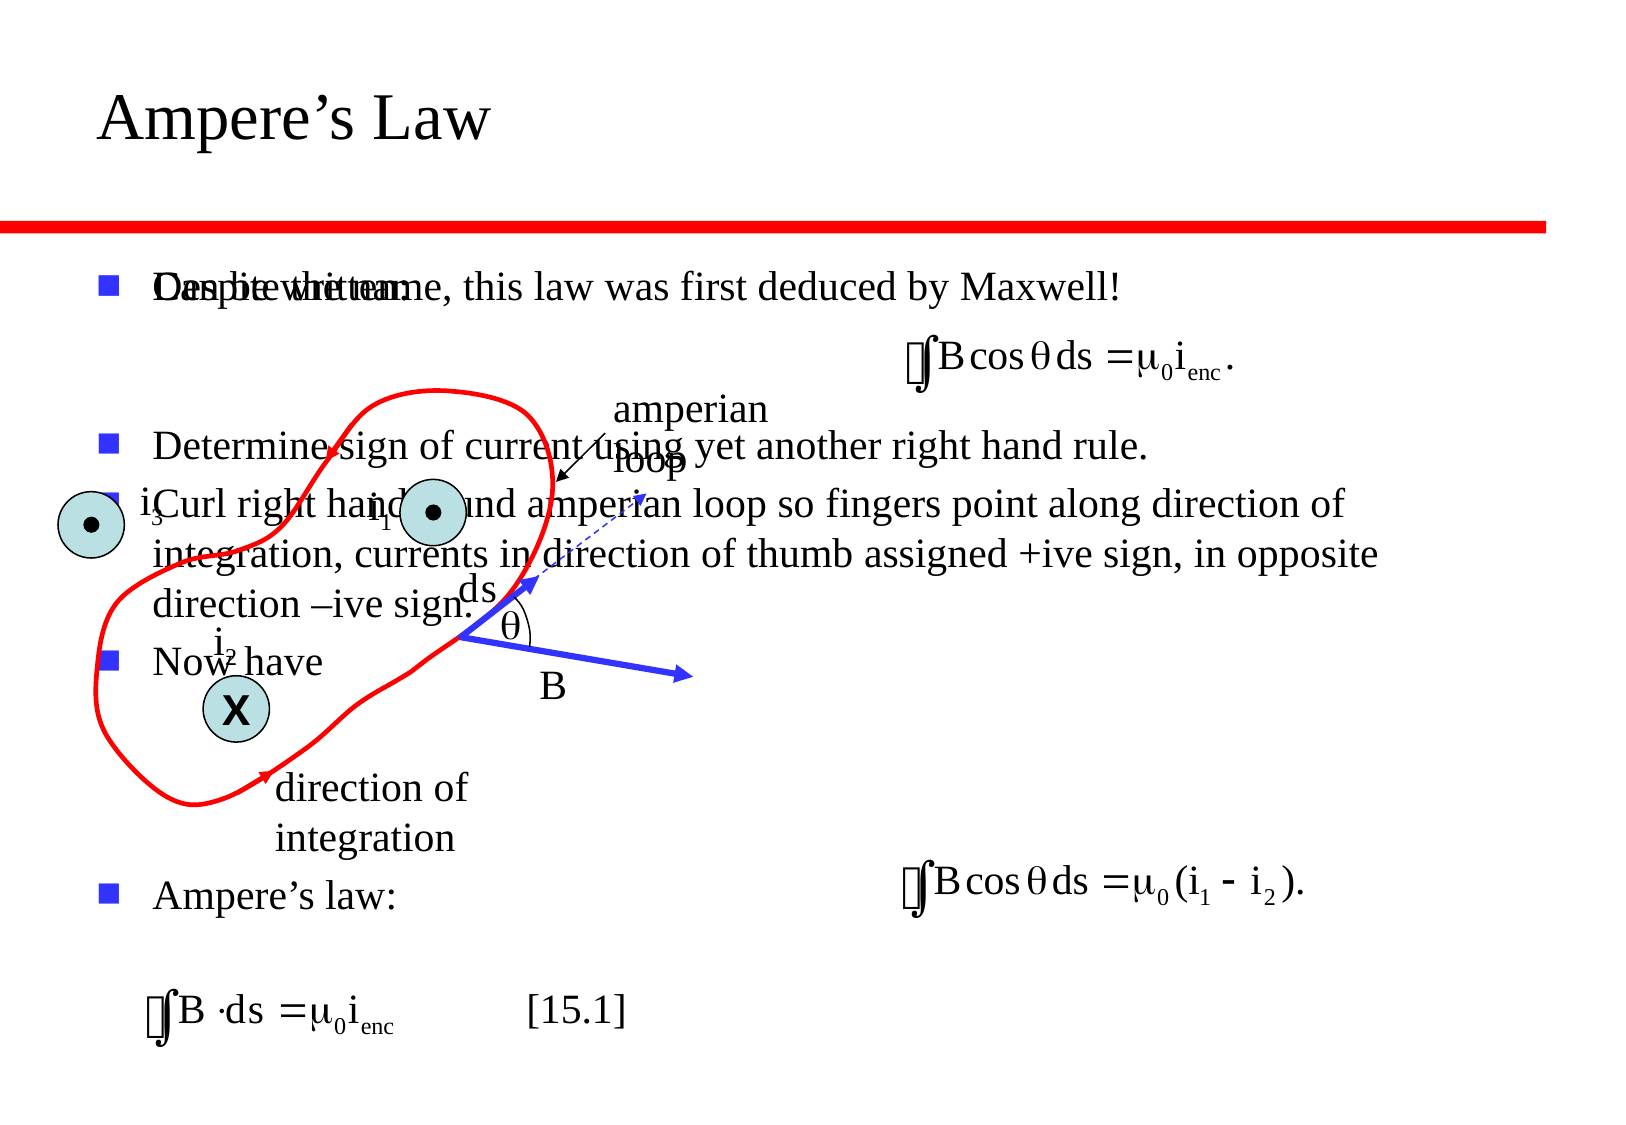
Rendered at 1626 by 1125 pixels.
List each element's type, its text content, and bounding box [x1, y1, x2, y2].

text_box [140, 977, 629, 1049]
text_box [57, 373, 784, 868]
list Can be written: Determine sign of current using yet another right hand rule. Curl right hand round amperian loop so fingers point along direction of integration, currents in direction of thumb assigned +ive sign, in opposite direction –ive sign. Now have [80, 251, 1544, 1095]
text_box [900, 323, 1237, 395]
title Ampere’s Law [80, 18, 1544, 207]
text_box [896, 848, 1308, 920]
